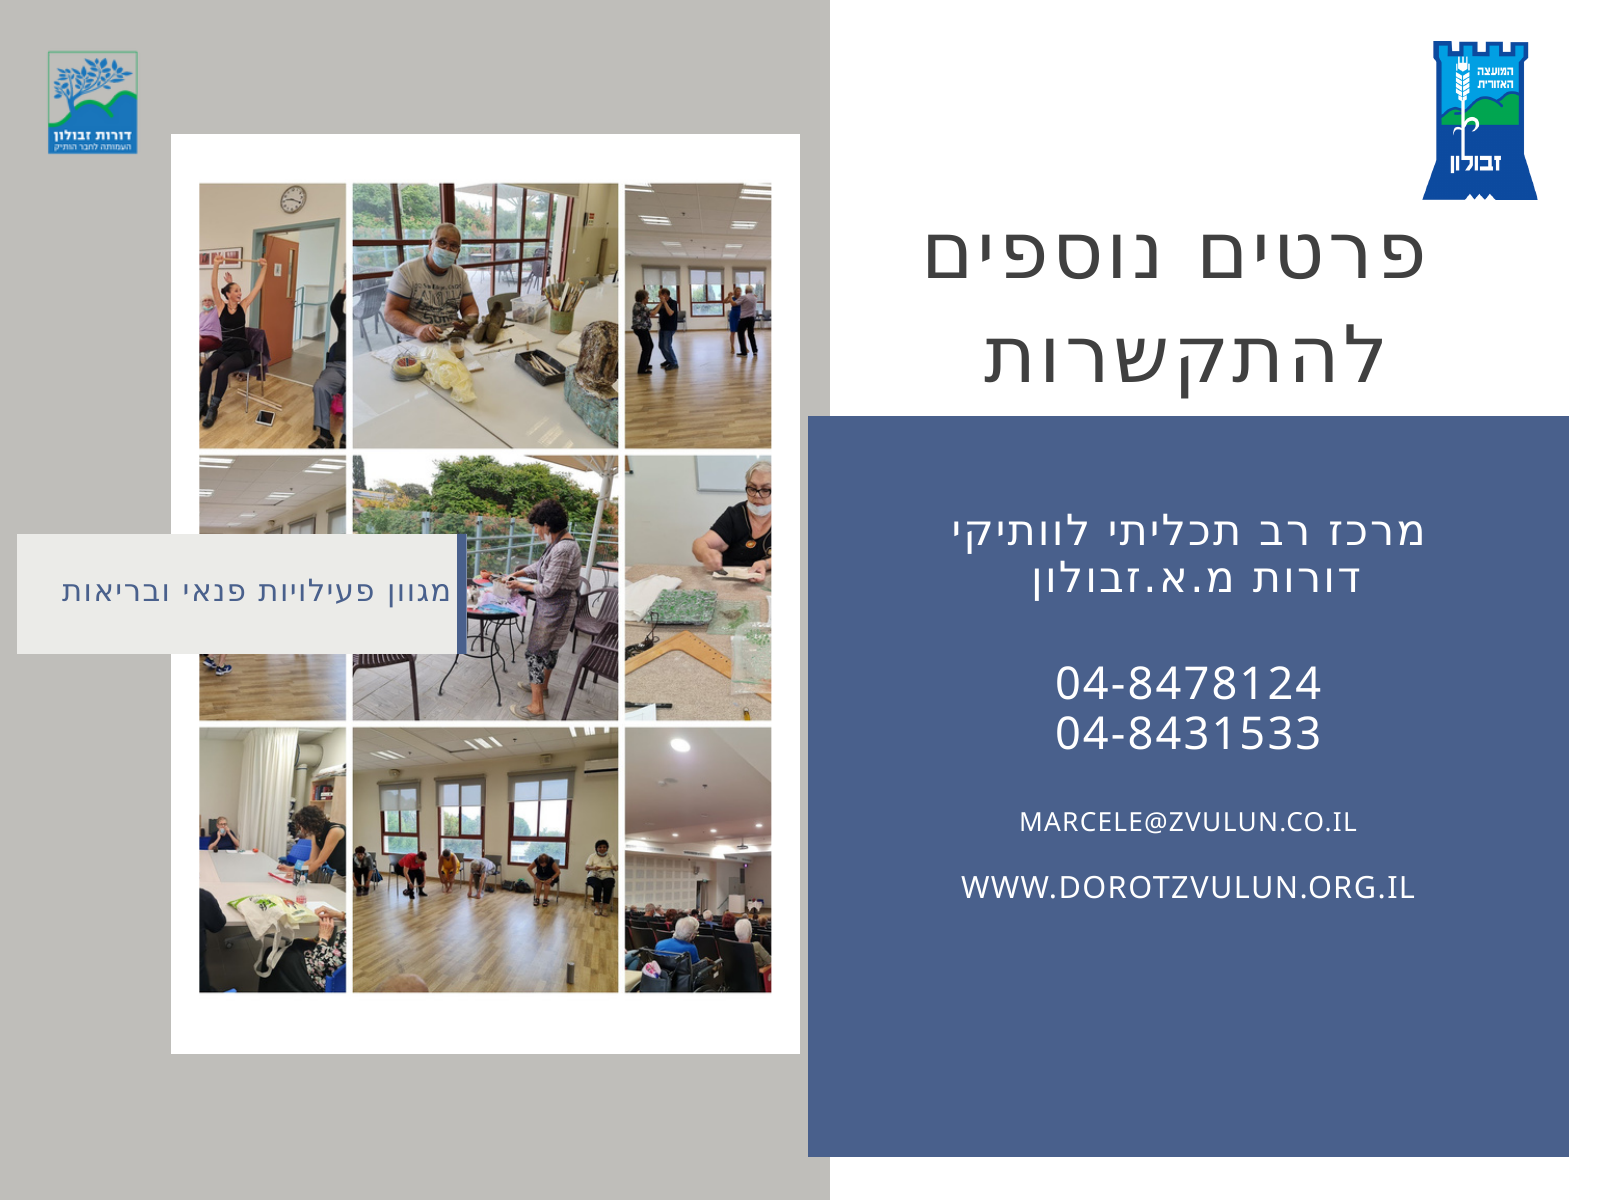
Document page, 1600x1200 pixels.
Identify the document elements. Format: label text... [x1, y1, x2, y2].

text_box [0, 0, 830, 1200]
text_box פרטים נוספים להתקשרות [833, 189, 1538, 399]
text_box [199, 162, 772, 1014]
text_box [17, 533, 467, 655]
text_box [170, 133, 801, 1054]
text_box [1422, 41, 1538, 189]
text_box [886, 487, 1490, 915]
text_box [807, 416, 1570, 1158]
